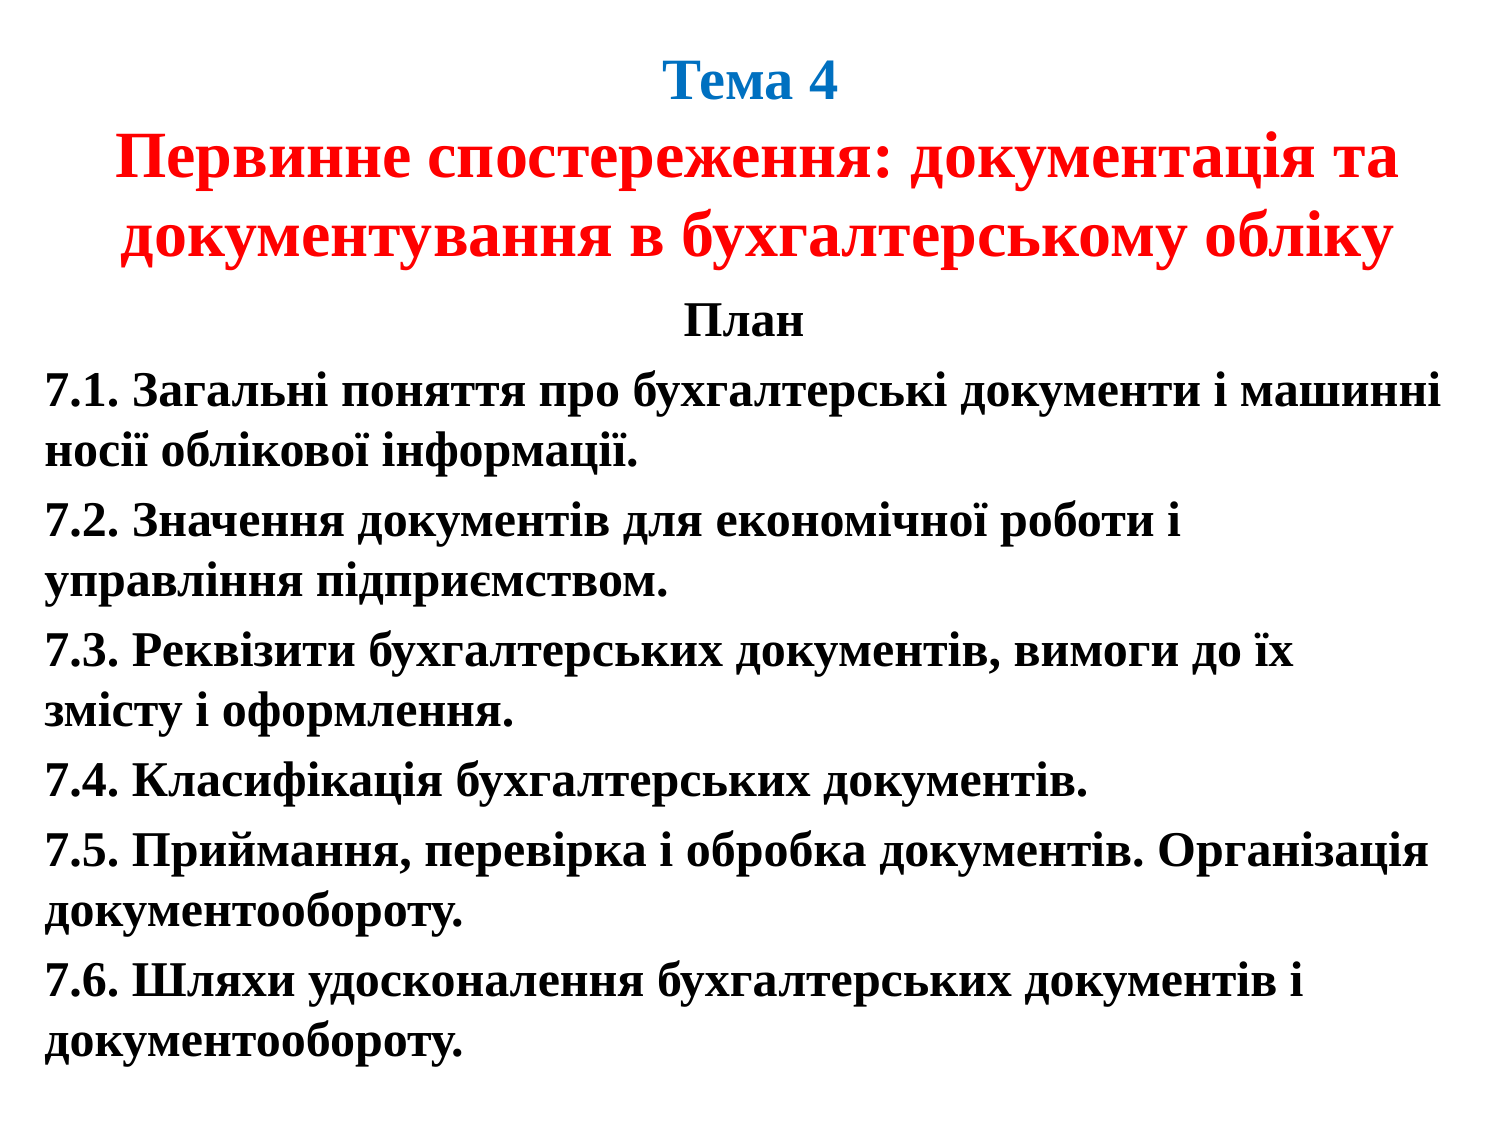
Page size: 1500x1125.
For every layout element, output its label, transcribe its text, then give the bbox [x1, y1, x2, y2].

subtitle План 7.1. Загальні поняття про бухгалтерські документи і машинні носії облікової інформації. 7.2. Значення документів для економічної роботи і управління підприємством. 7.3. Реквізити бухгалтерських документів, вимоги до їх змісту і оформлення. 7.4. Класифікація бухгалтерських документів. 7.5. Приймання, перевірка і обробка документів. Організація документообороту. 7.6. Шляхи удосконалення бухгалтерських документів і документообороту. [29, 278, 1459, 1094]
title Тема 4 Первинне спостереження: документація та документування в бухгалтерському обліку [57, 30, 1459, 278]
